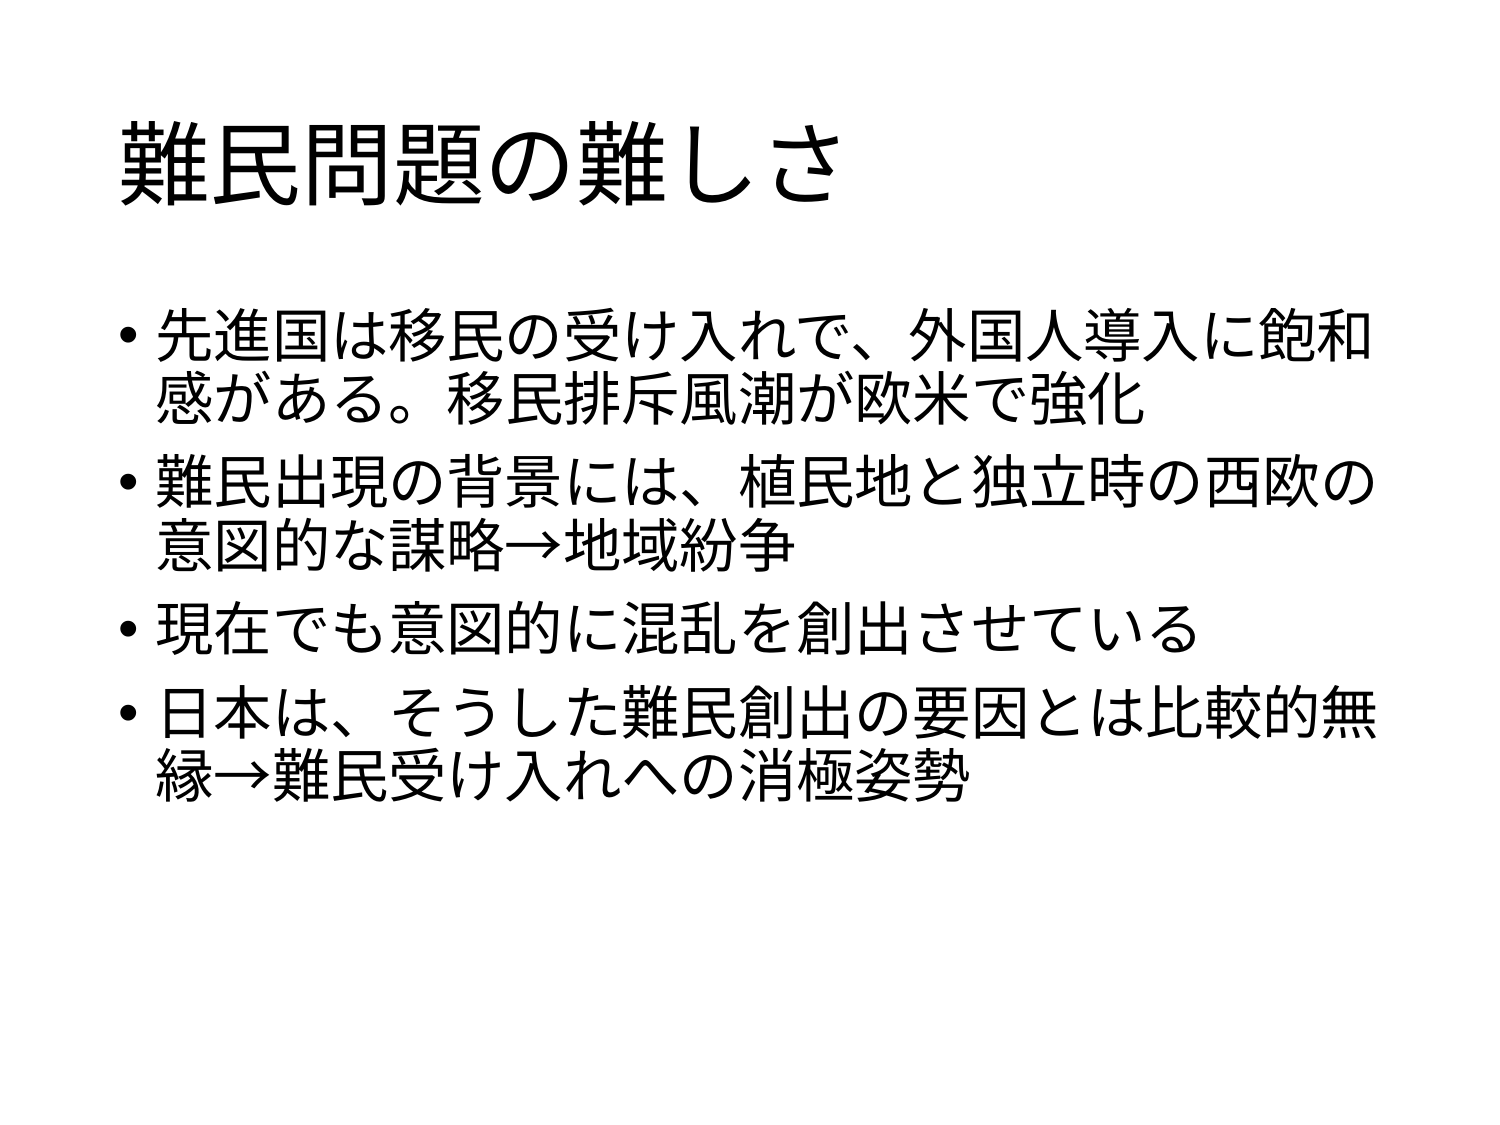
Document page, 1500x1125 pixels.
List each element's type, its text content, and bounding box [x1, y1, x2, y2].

list 先進国は移民の受け入れで、外国人導入に飽和感がある。移民排斥風潮が欧米で強化 難民出現の背景には、植民地と独立時の西欧の意図的な謀略→地域紛争 現在でも意図的に混乱を創出させている 日本は、そうした難民創出の要因とは比較的無縁→難民受け入れへの消極姿勢 [103, 299, 1397, 1014]
title 難民問題の難しさ [103, 59, 1397, 278]
